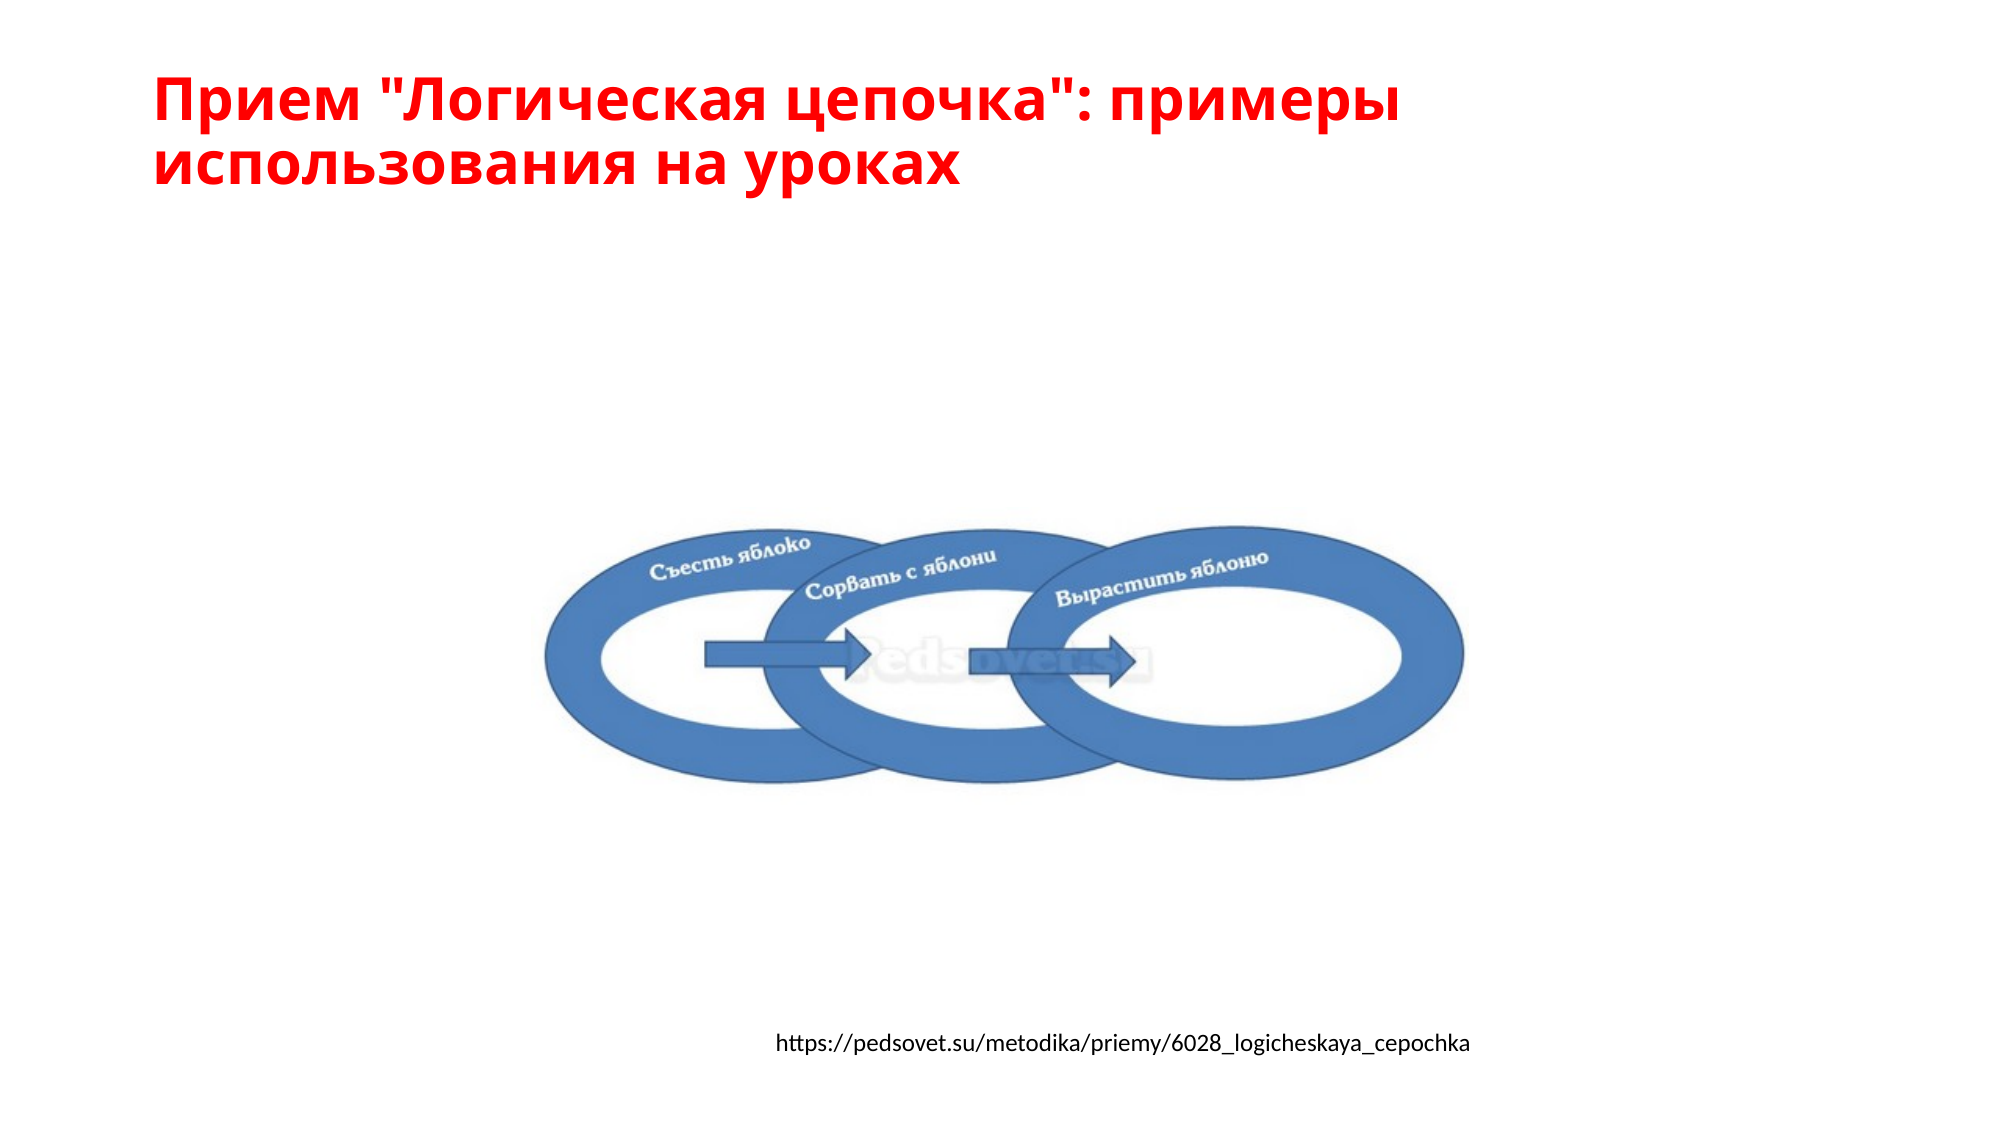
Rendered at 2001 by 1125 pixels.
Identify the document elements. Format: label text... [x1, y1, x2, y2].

title Прием "Логическая цепочка": примеры использования на уроках [137, 59, 1863, 278]
text_box https://pedsovet.su/metodika/priemy/6028_logicheskaya_cepochka [760, 1018, 1761, 1064]
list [531, 507, 1469, 805]
